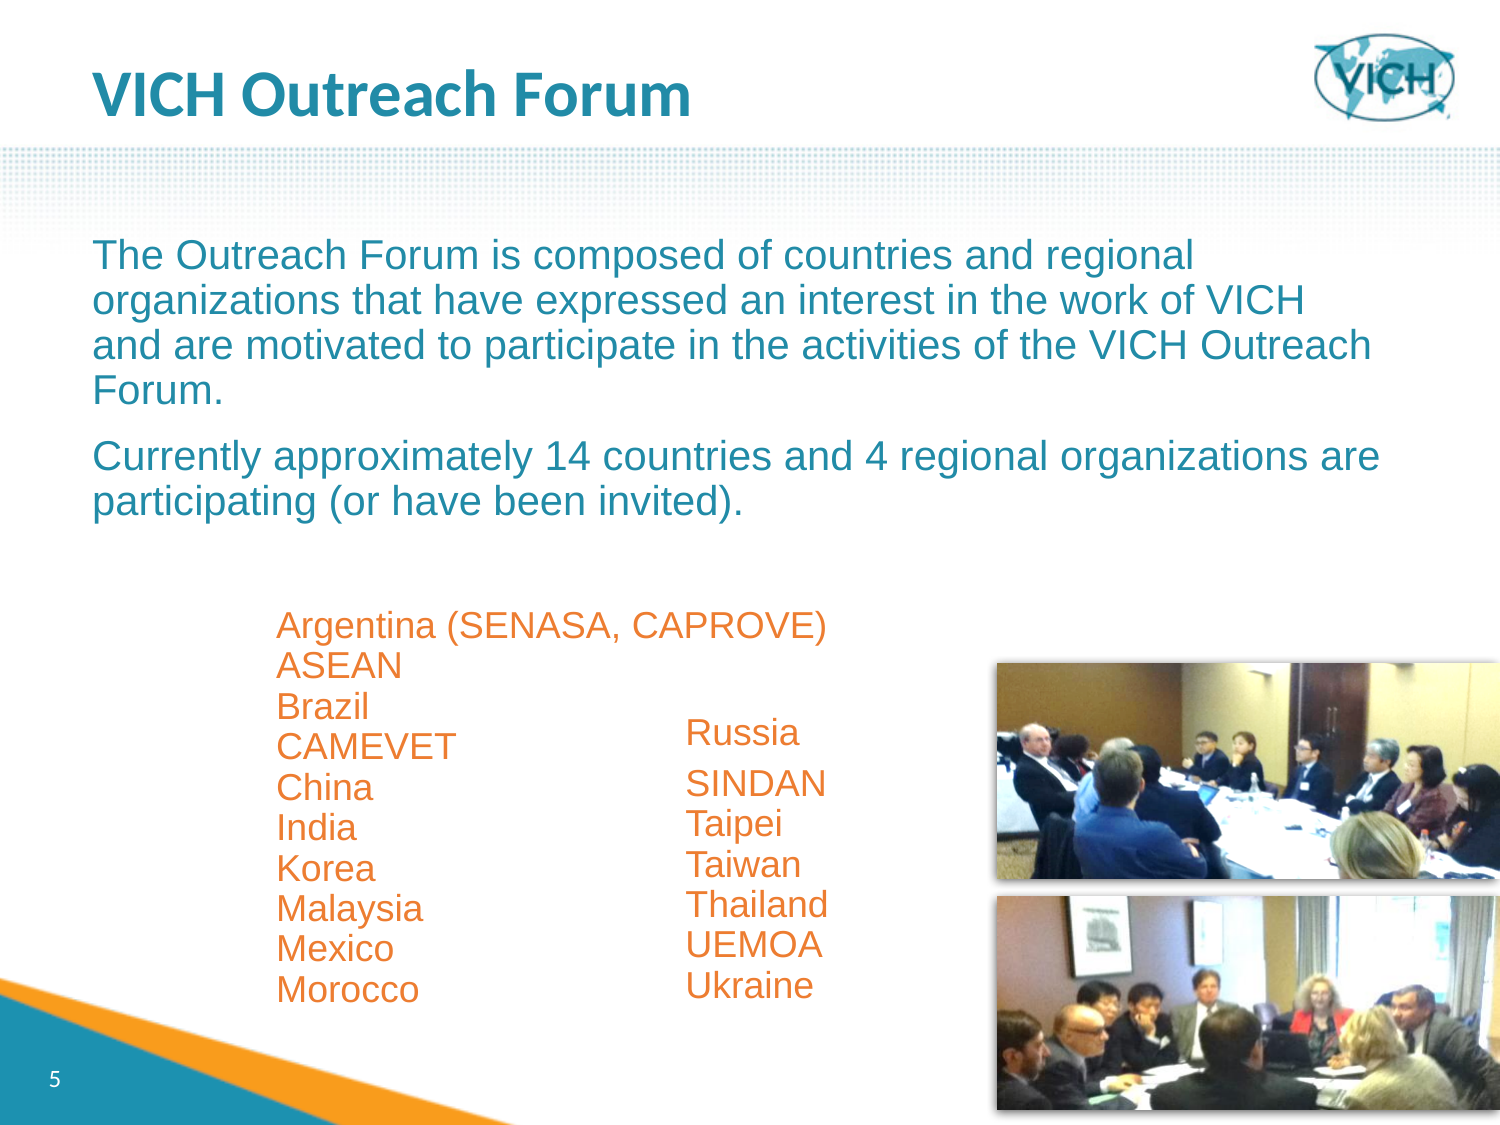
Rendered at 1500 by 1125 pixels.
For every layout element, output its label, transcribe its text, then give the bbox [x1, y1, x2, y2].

list VICH Outreach Forum [77, 51, 1255, 140]
text_box Argentina (SENASA, CAPROVE) ASEAN Brazil CAMEVET China India Korea Malaysia Mexico Morocco [223, 598, 884, 1062]
text_box Russia SINDAN Taipei Taiwan Thailand UEMOA Ukraine [632, 705, 884, 1016]
picture [0, 977, 523, 1125]
picture [997, 896, 1500, 1110]
picture [997, 663, 1500, 879]
list The Outreach Forum is composed of countries and regional organizations that have expressed an interest in the work of VICH and are motivated to participate in the activities of the VICH Outreach Forum. Currently approximately 14 countries and 4 regional organizations are participating (or have been invited). [77, 226, 1398, 599]
picture [0, 0, 1500, 272]
